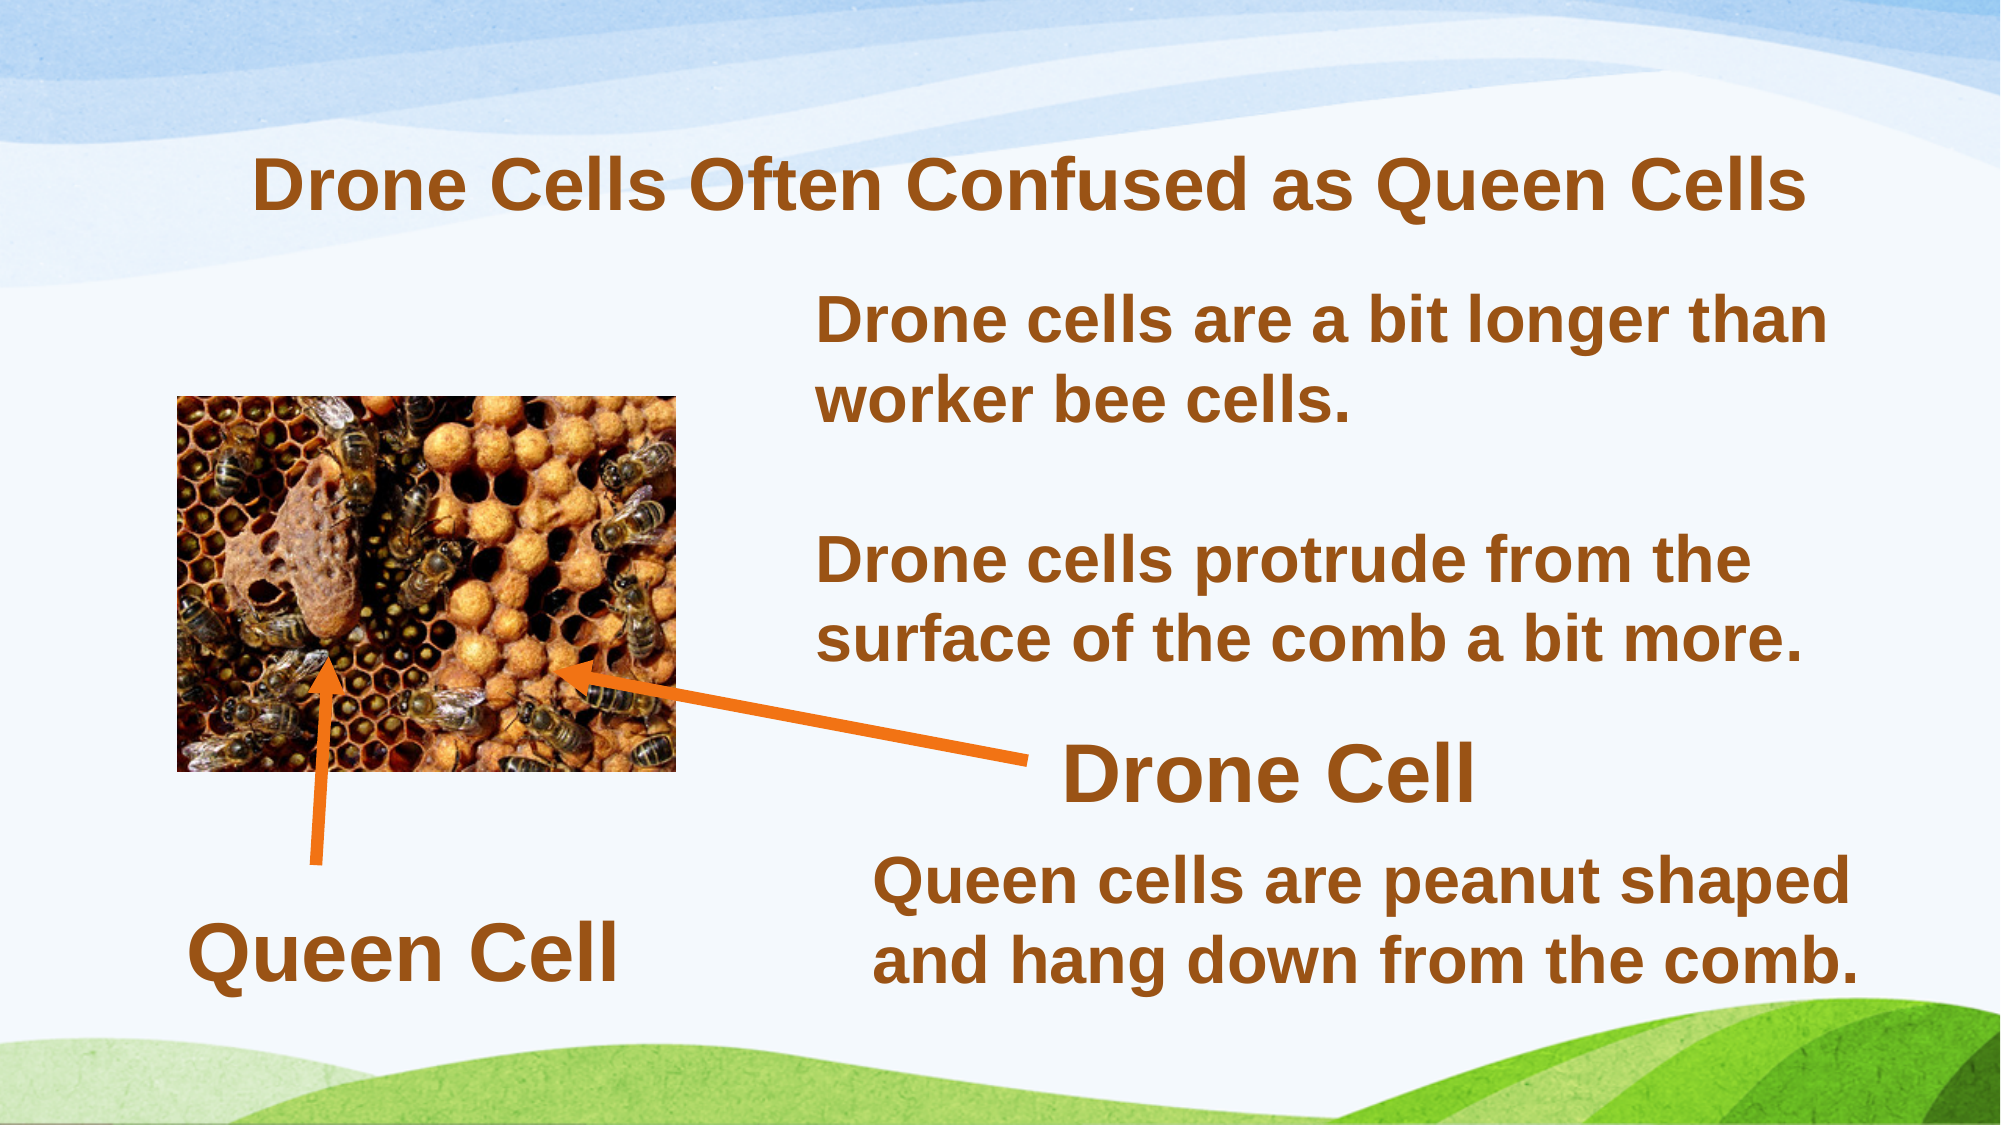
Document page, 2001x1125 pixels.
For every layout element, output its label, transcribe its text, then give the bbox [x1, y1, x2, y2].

picture [0, 0, 2001, 1125]
text_box Drone Cell [1046, 711, 1575, 827]
text_box Queen Cell [171, 890, 682, 1006]
text_box Drone Cells Often Confused as Queen Cells [237, 127, 1857, 233]
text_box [315, 656, 329, 866]
text_box Queen cells are peanut shaped and hang down from the comb. [857, 829, 1935, 1005]
text_box Drone cells are a bit longer than worker bee cells. Drone cells protrude from the surface of the comb a bit more. [801, 268, 1857, 683]
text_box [552, 671, 1028, 761]
